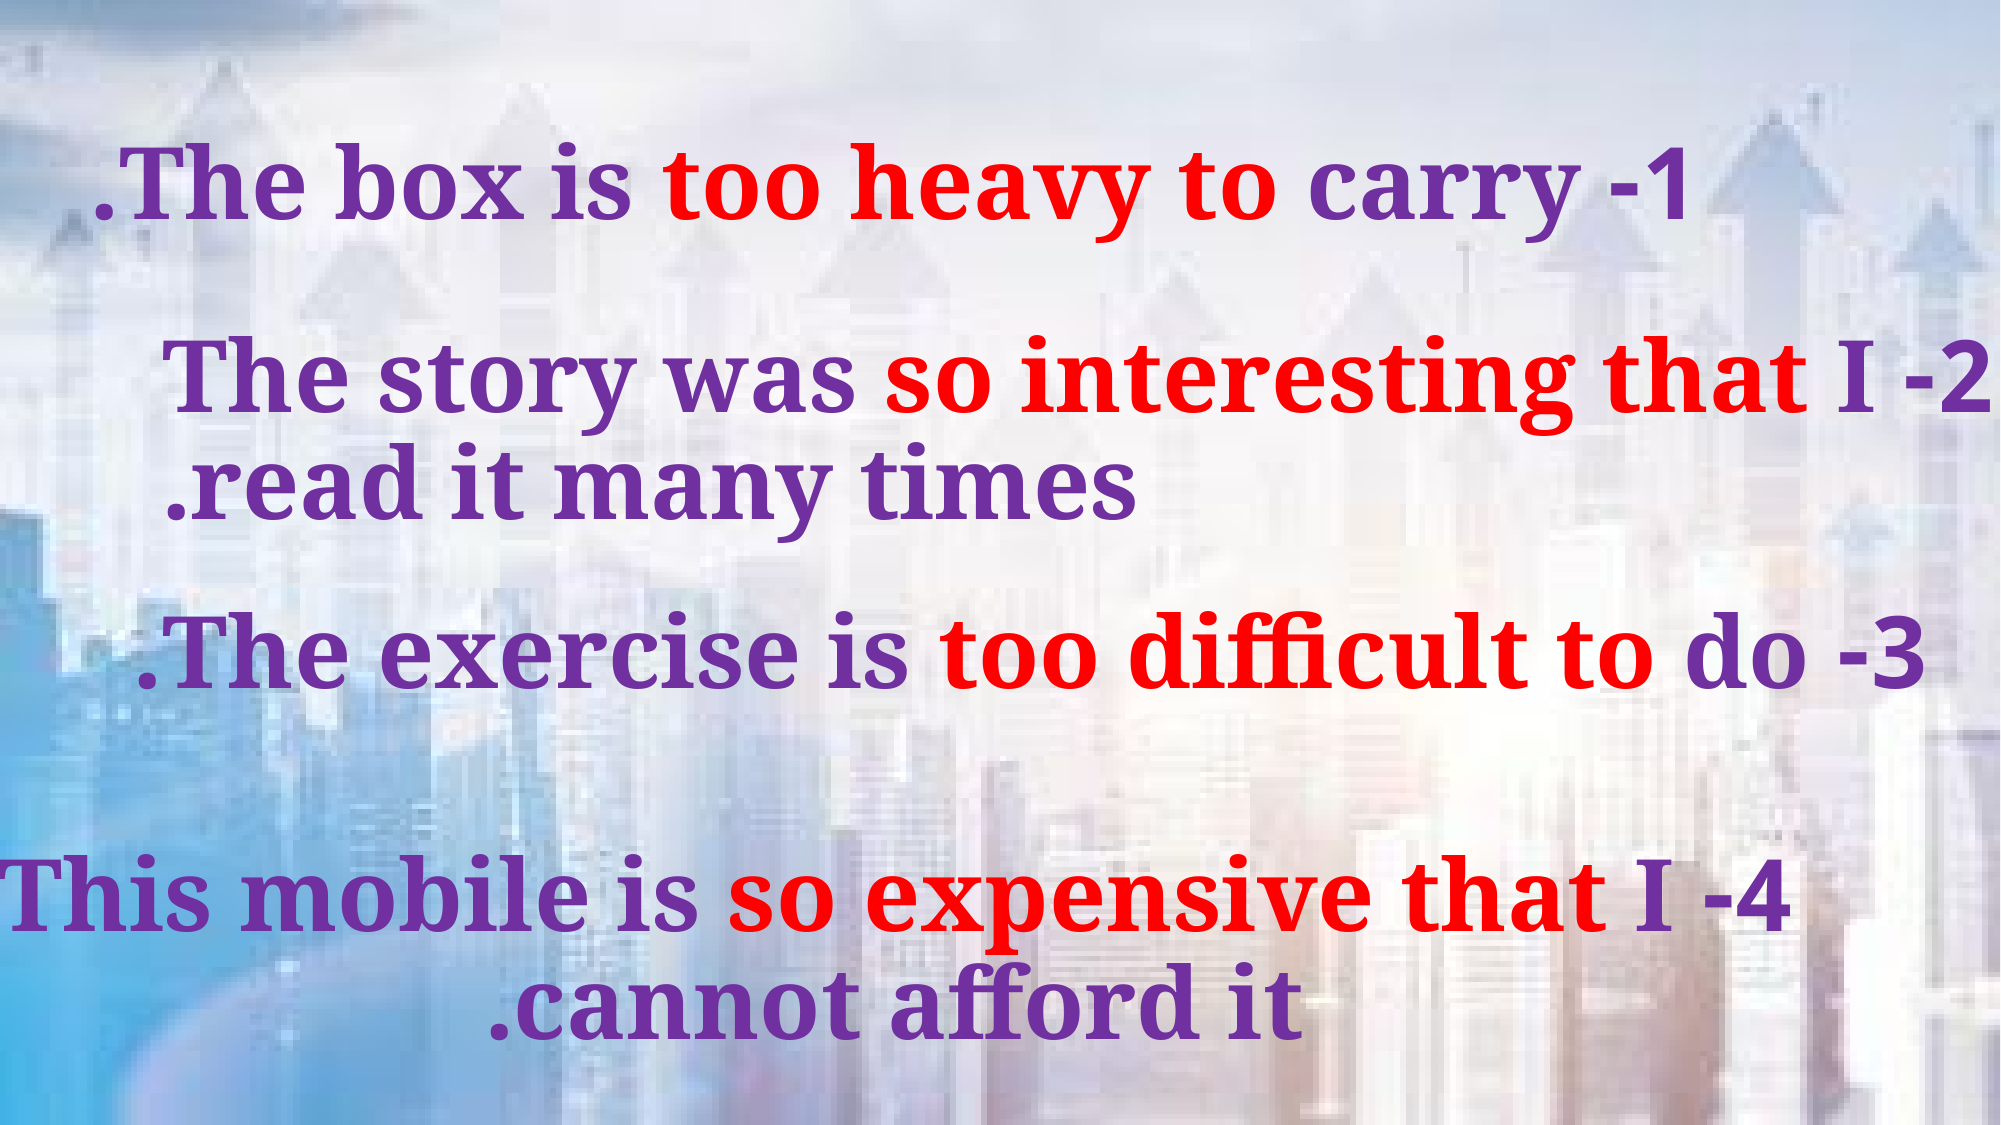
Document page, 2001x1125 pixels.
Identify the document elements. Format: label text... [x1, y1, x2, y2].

picture [0, 0, 2001, 1125]
text_box 3- The exercise is too difficult to do. [119, 595, 2000, 736]
text_box 1- The box is too heavy to carry. [40, 125, 1749, 267]
text_box 4- This mobile is so expensive that I cannot afford it. [0, 837, 1813, 979]
text_box 2- The story was so interesting that I read it many times. [147, 318, 2000, 460]
